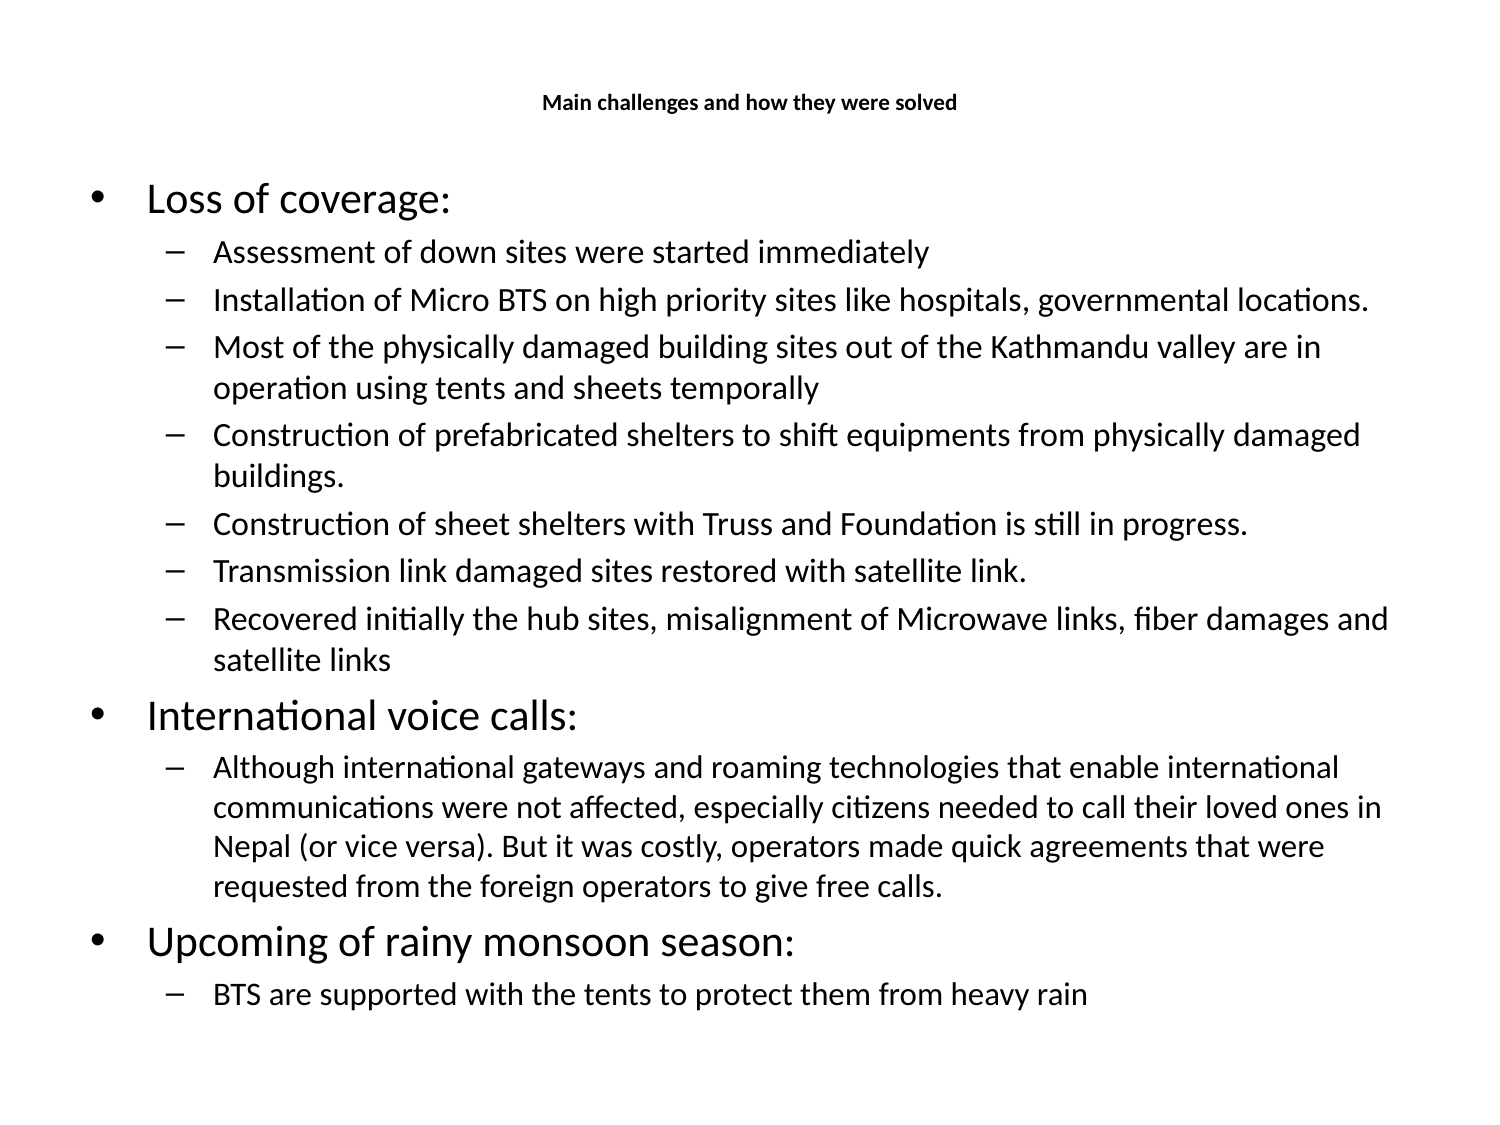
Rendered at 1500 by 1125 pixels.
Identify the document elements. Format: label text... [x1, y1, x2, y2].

title Main challenges and how they were solved [75, 45, 1425, 150]
list Loss of coverage: Assessment of down sites were started immediately Installation of Micro BTS on high priority sites like hospitals, governmental locations. Most of the physically damaged building sites out of the Kathmandu valley are in operation using tents and sheets temporally Construction of prefabricated shelters to shift equipments from physically damaged buildings. Construction of sheet shelters with Truss and Foundation is still in progress. Transmission link damaged sites restored with satellite link. Recovered initially the hub sites, misalignment of Microwave links, fiber damages and satellite links International voice calls: Although international gateways and roaming technologies that enable international communications were not affected, especially citizens needed to call their loved ones in Nepal (or vice versa). But it was costly, operators made quick agreements that were requested from the foreign operators to give free calls. Upcoming of rainy monsoon season: BTS are supported with the tents to protect them from heavy rain [75, 162, 1425, 1025]
